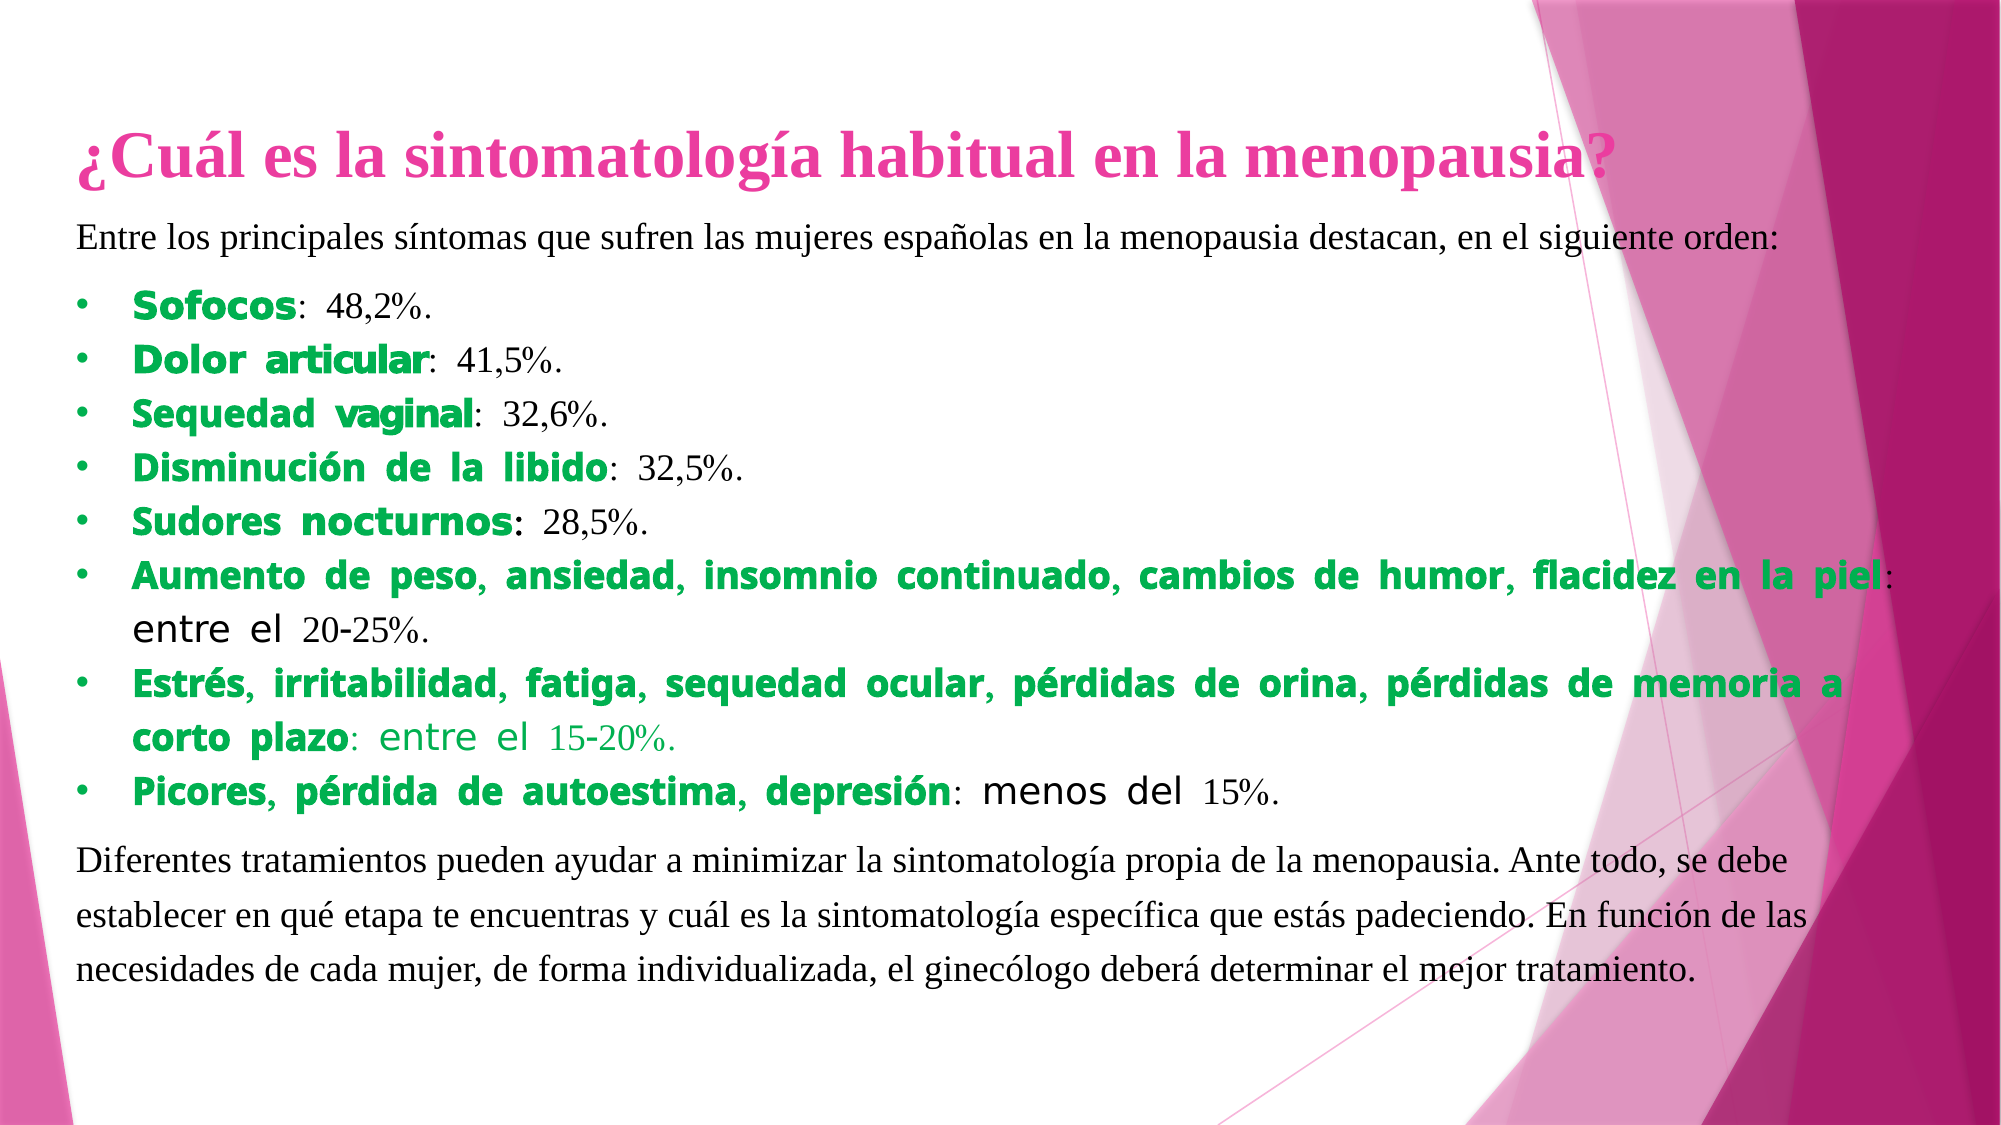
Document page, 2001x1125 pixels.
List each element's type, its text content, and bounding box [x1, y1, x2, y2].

text_box ¿Cuál es la sintomatología habitual en la menopausia? Entre los principales síntomas que sufren las mujeres españolas en la menopausia destacan, en el siguiente orden: Sofocos: 48,2%. Dolor articular: 41,5%. Sequedad vaginal: 32,6%. Disminución de la libido: 32,5%. Sudores nocturnos: 28,5%. Aumento de peso, ansiedad, insomnio continuado, cambios de humor, flacidez en la piel: entre el 20-25%. Estrés, irritabilidad, fatiga, sequedad ocular, pérdidas de orina, pérdidas de memoria a corto plazo: entre el 15-20%. Picores, pérdida de autoestima, depresión: menos del 15%. Diferentes tratamientos pueden ayudar a minimizar la sintomatología propia de la menopausia. Ante todo, se debe establecer en qué etapa te encuentras y cuál es la sintomatología específica que estás padeciendo. En función de las necesidades de cada mujer, de forma individualizada, el ginecólogo deberá determinar el mejor tratamiento. [61, 103, 1916, 996]
